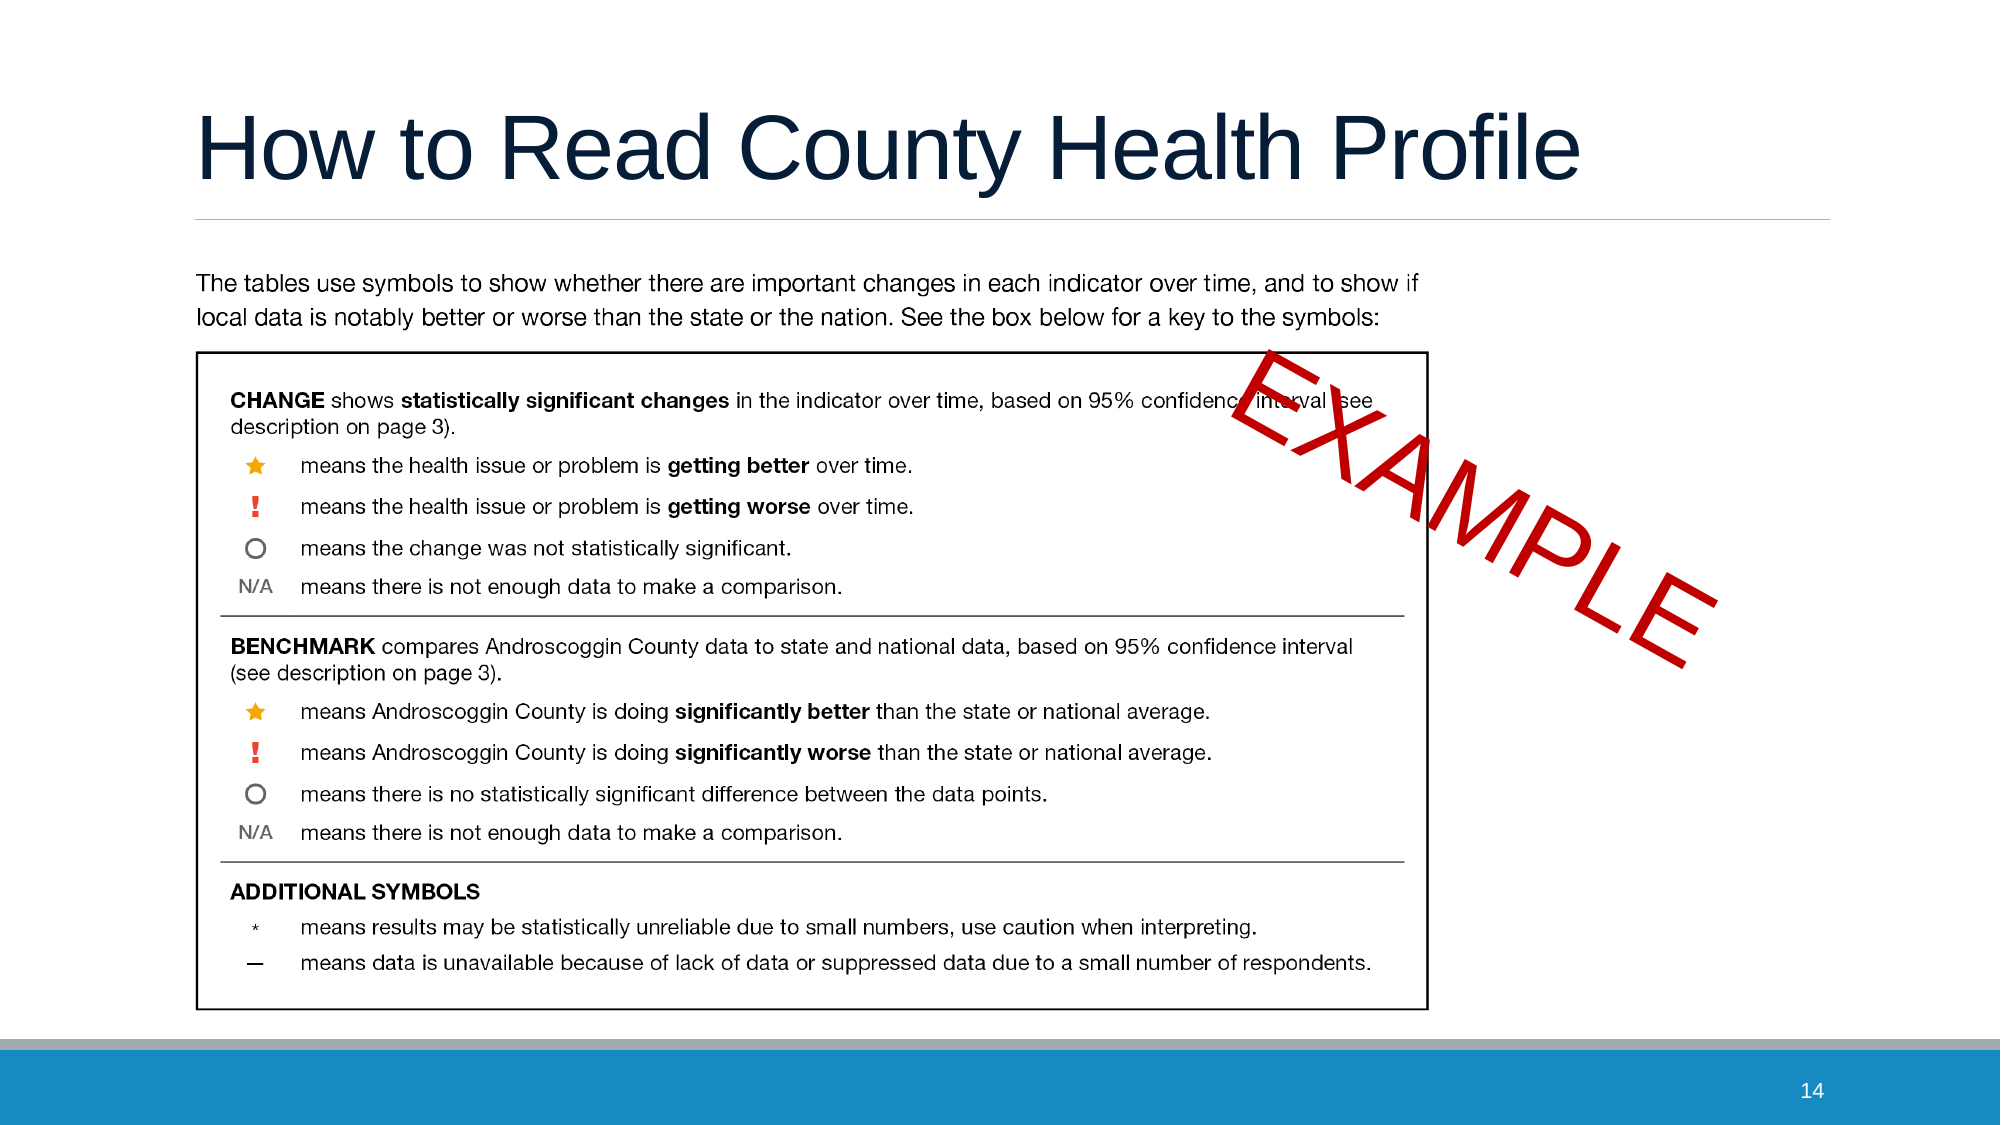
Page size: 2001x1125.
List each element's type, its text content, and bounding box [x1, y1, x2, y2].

slide_number 14 [1624, 1059, 1840, 1120]
title How to Read County Health Profile [180, 47, 1830, 206]
picture [62, 245, 1558, 1051]
text_box EXAMPLE [1566, 467, 1759, 706]
